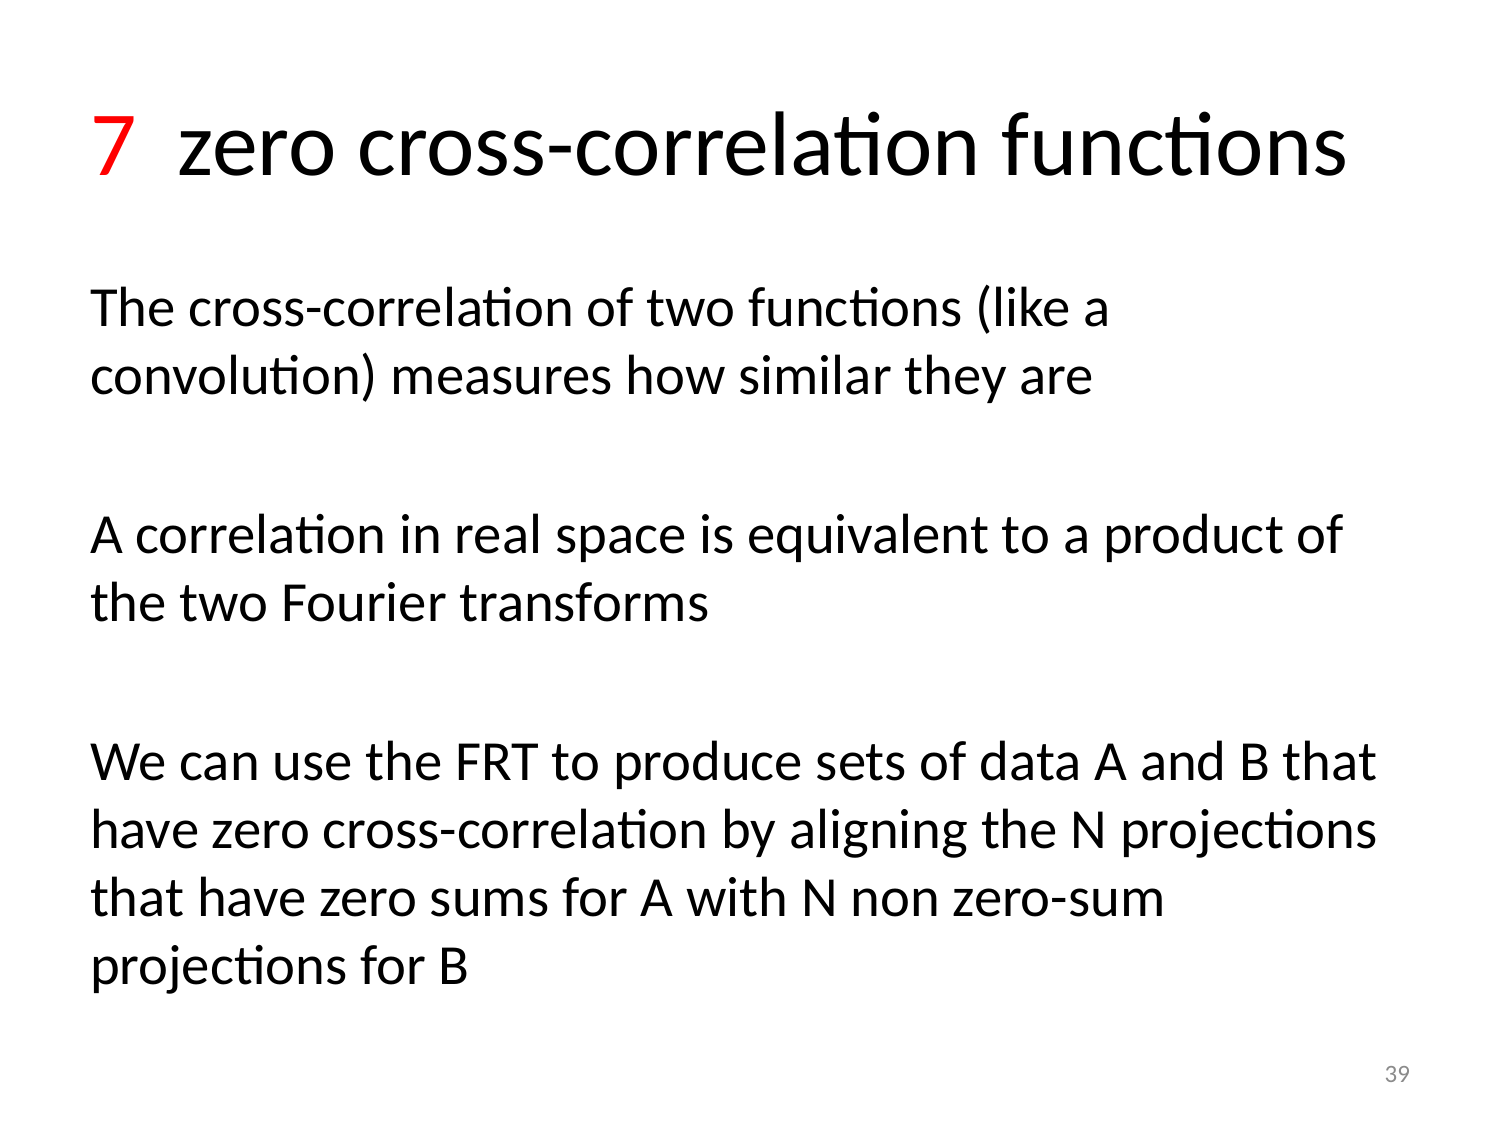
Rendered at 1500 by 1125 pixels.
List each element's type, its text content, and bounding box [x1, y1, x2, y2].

list The cross-correlation of two functions (like a convolution) measures how similar they are A correlation in real space is equivalent to a product of the two Fourier transforms We can use the FRT to produce sets of data A and B that have zero cross-correlation by aligning the N projections that have zero sums for A with N non zero-sum projections for B [75, 262, 1425, 1005]
slide_number 39 [1074, 1042, 1425, 1103]
title 7 zero cross-correlation functions [75, 45, 1425, 233]
